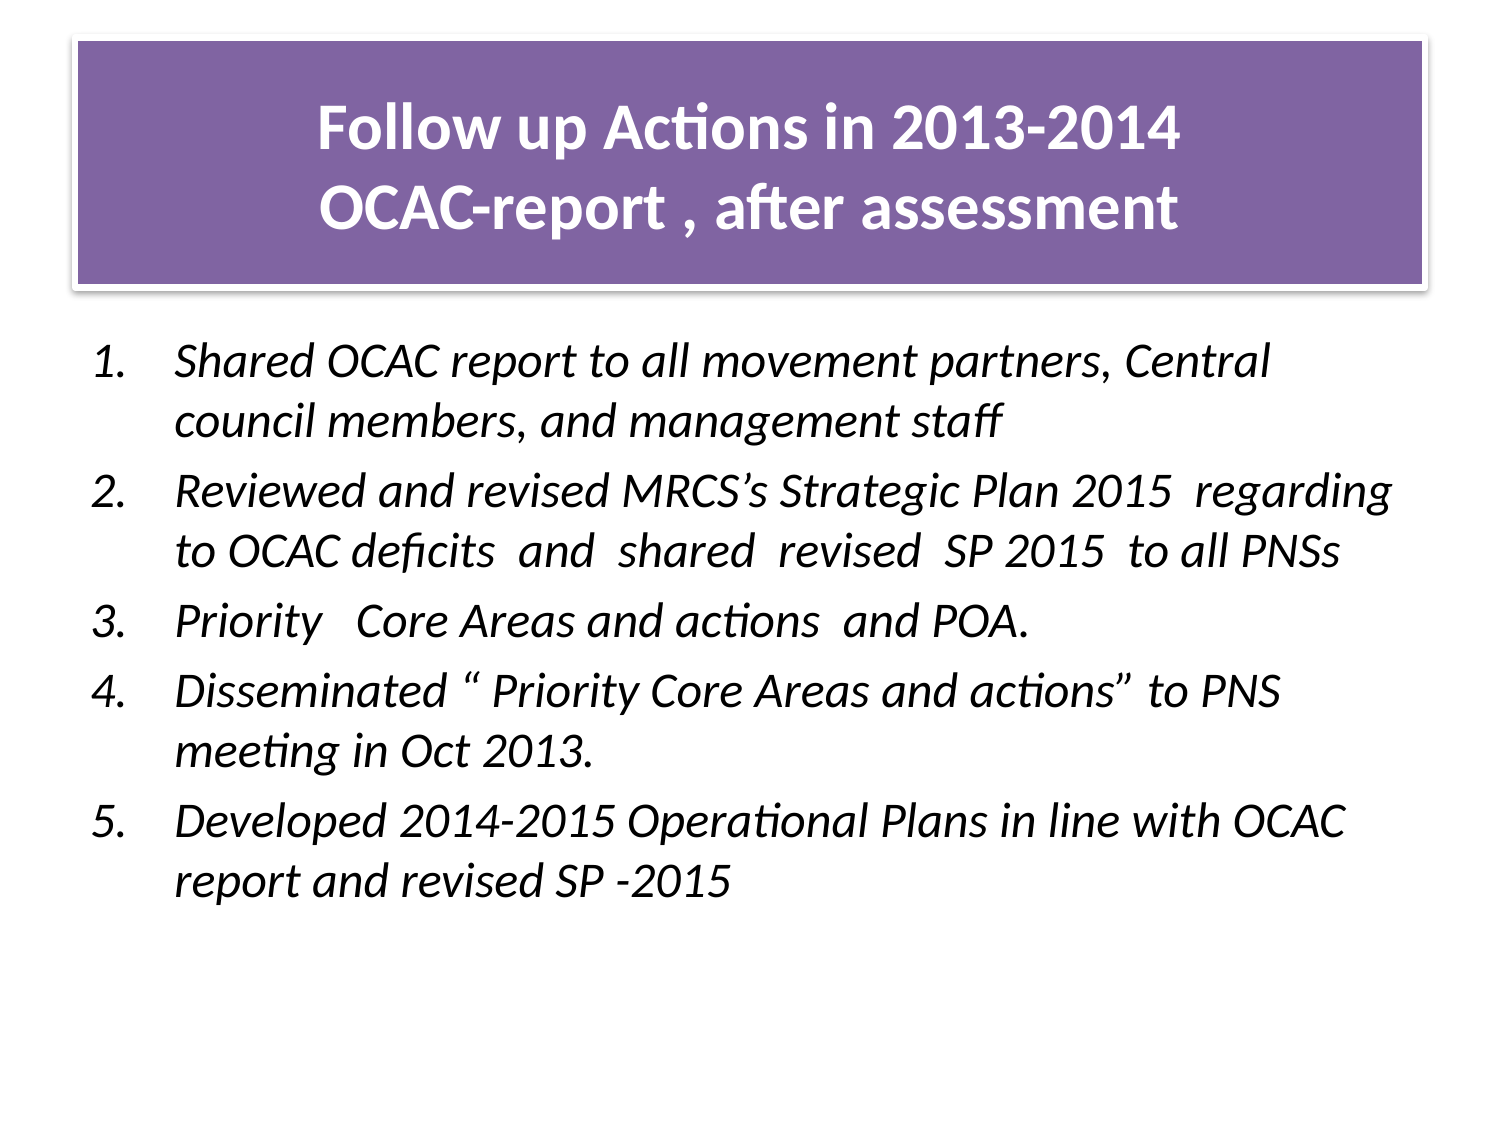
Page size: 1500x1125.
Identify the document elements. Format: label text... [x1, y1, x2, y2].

list Shared OCAC report to all movement partners, Central council members, and management staff Reviewed and revised MRCS’s Strategic Plan 2015 regarding to OCAC deficits and shared revised SP 2015 to all PNSs Priority Core Areas and actions and POA. Disseminated “ Priority Core Areas and actions” to PNS meeting in Oct 2013. Developed 2014-2015 Operational Plans in line with OCAC report and revised SP -2015 [75, 320, 1425, 1050]
title Follow up Actions in 2013-2014 OCAC-report , after assessment [72, 34, 1428, 291]
